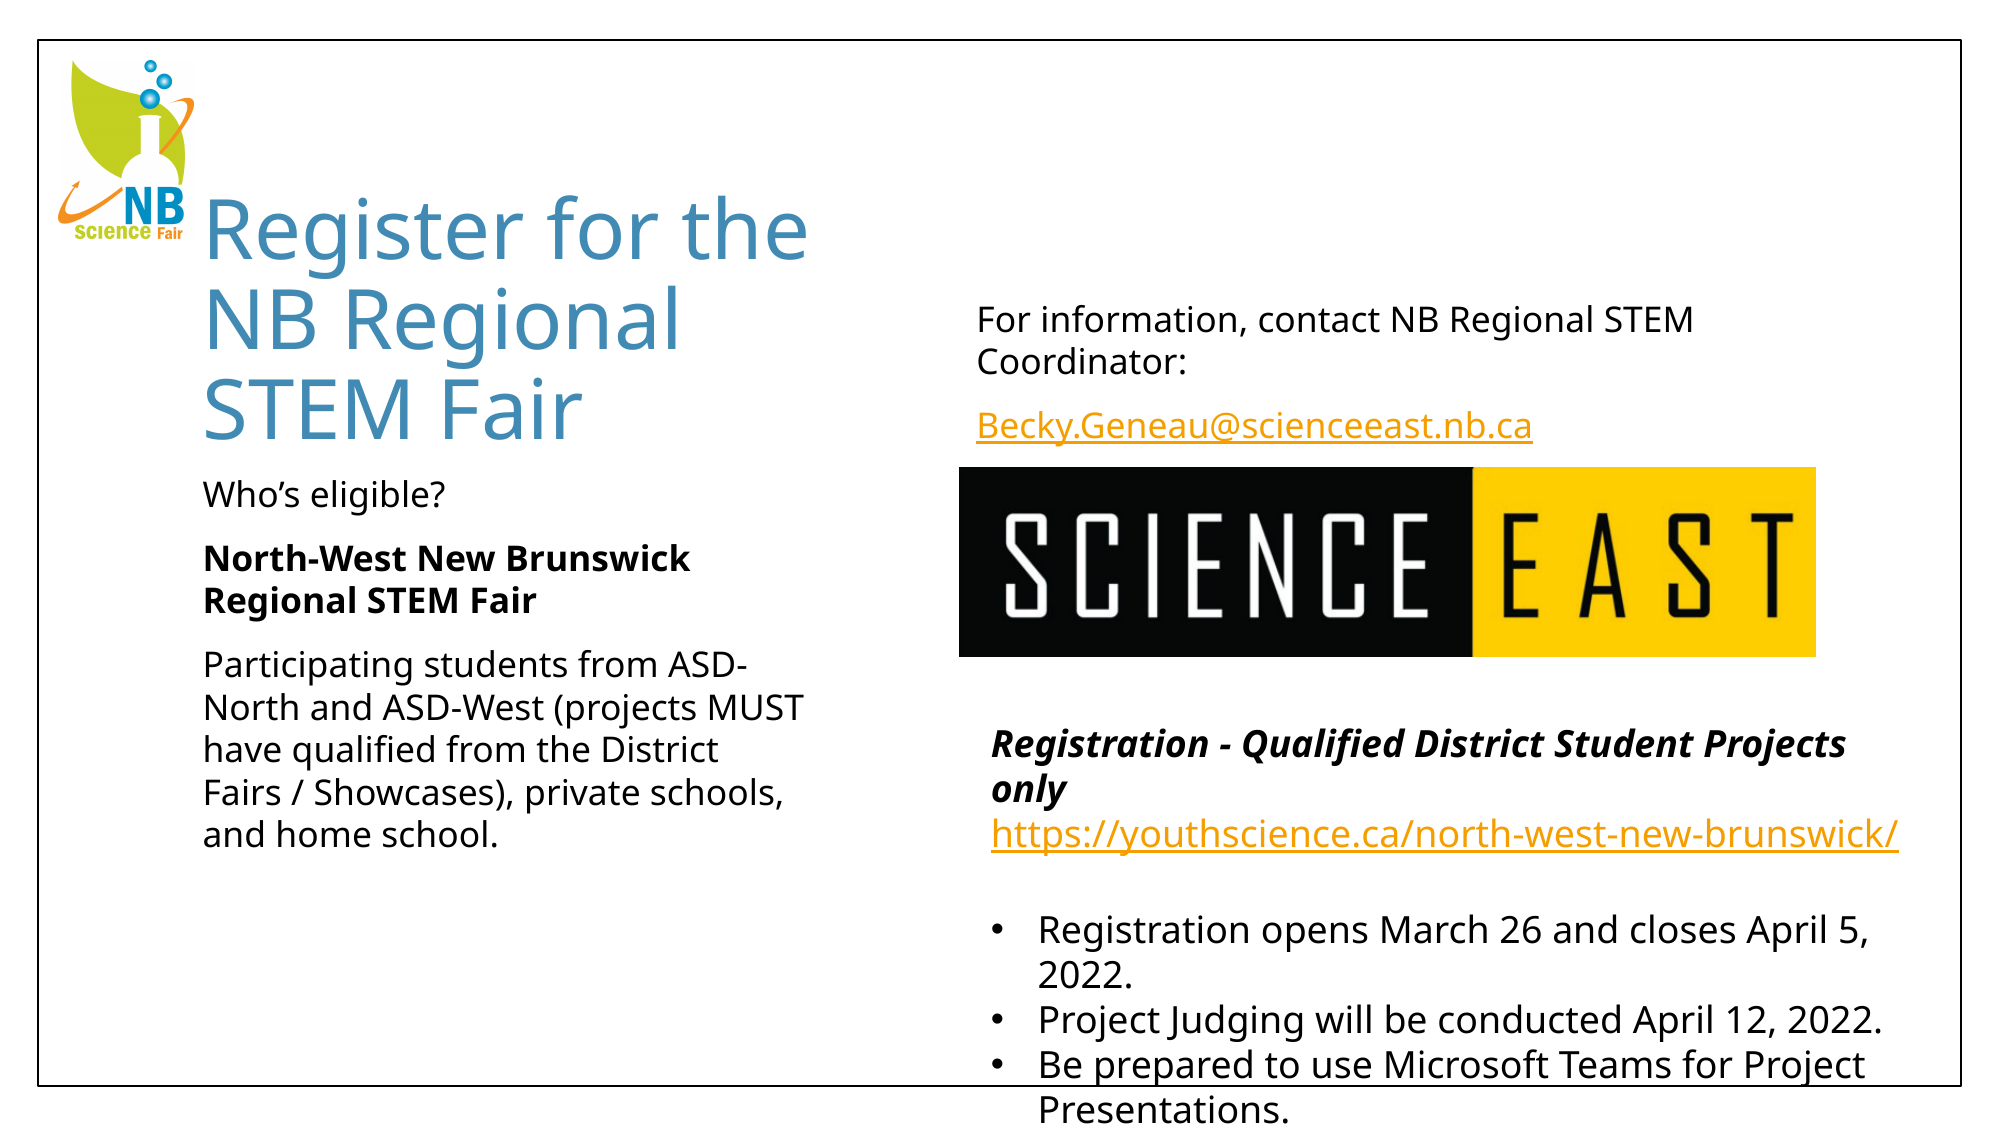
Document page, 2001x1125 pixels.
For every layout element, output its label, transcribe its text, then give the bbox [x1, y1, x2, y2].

title Register for the NB Regional STEM Fair [187, 179, 833, 464]
list Who’s eligible? North-West New Brunswick Regional STEM Fair Participating students from ASD-North and ASD-West (projects MUST have qualified from the District Fairs / Showcases), private schools, and home school. [187, 464, 833, 960]
text_box Registration - Qualified District Student Projects only https://youthscience.ca/north-west-new-brunswick/ Registration opens March 26 and closes April 5, 2022. Project Judging will be conducted April 12, 2022. Be prepared to use Microsoft Teams for Project Presentations. [976, 712, 1929, 1125]
text_box For information, contact NB Regional STEM Coordinator: Becky.Geneau@scienceeast.nb.ca [961, 289, 1859, 468]
picture [58, 59, 194, 240]
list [959, 467, 1816, 658]
